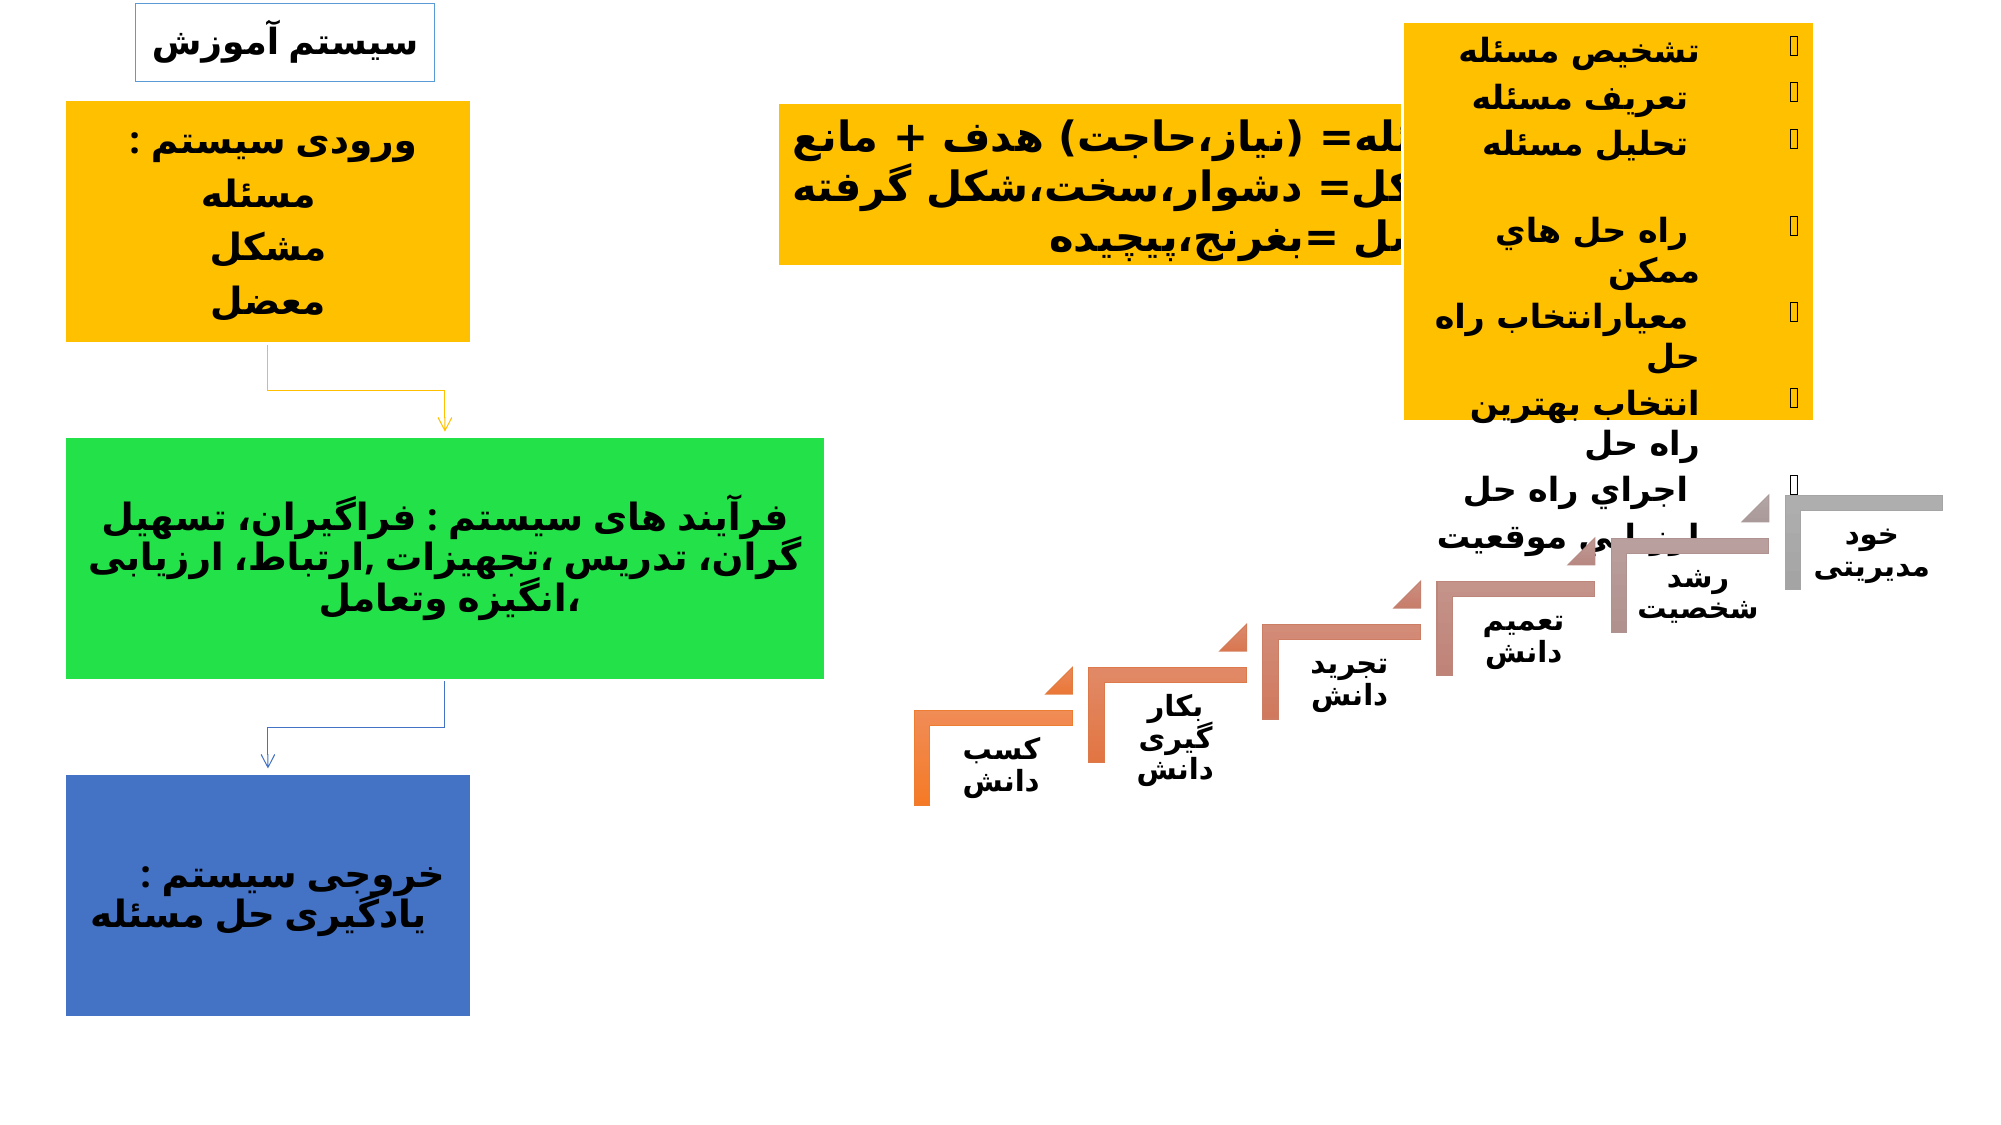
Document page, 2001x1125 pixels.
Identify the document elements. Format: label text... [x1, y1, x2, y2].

text_box مسئله= (نیاز،حاجت) هدف + مانع مشکل= دشوار،سخت،شکل گرفته معضل =بغرنج،پیچیده [870, 101, 1401, 269]
text_box تشخيص مسئله تعريف مسئله تحليل مسئله راه حل هاي ممكن معيارانتخاب راه حل انتخاب بهترين راه حل اجراي راه حل ارزيابي موقعيت [1401, 20, 1816, 423]
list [914, 467, 1944, 878]
title سیستم آموزش [135, 3, 435, 82]
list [19, 99, 870, 1018]
